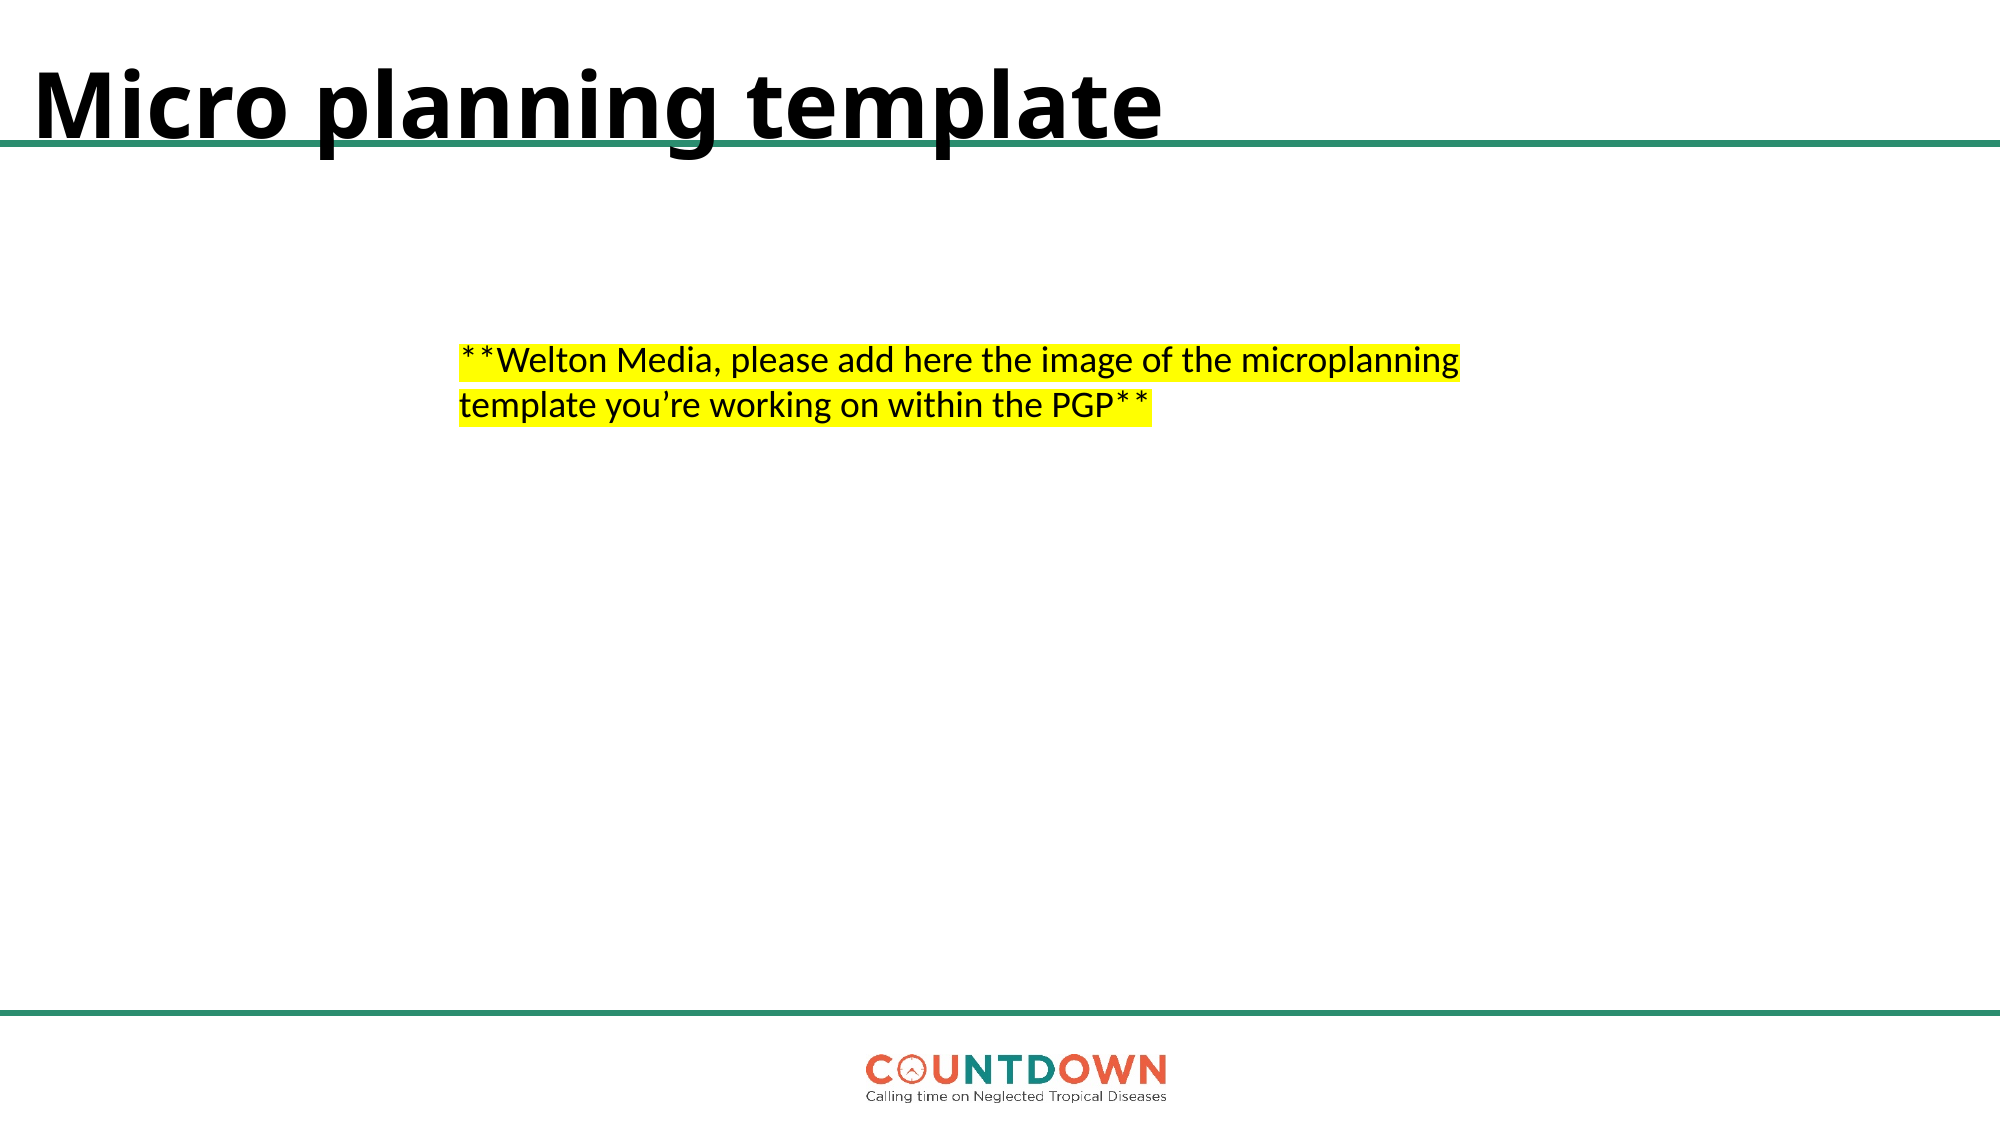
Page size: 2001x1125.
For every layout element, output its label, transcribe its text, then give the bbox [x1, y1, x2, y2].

title Micro planning template [16, 0, 1742, 218]
picture [866, 1054, 1166, 1103]
text_box **Welton Media, please add here the image of the microplanning template you’re working on within the PGP** [444, 327, 1562, 433]
